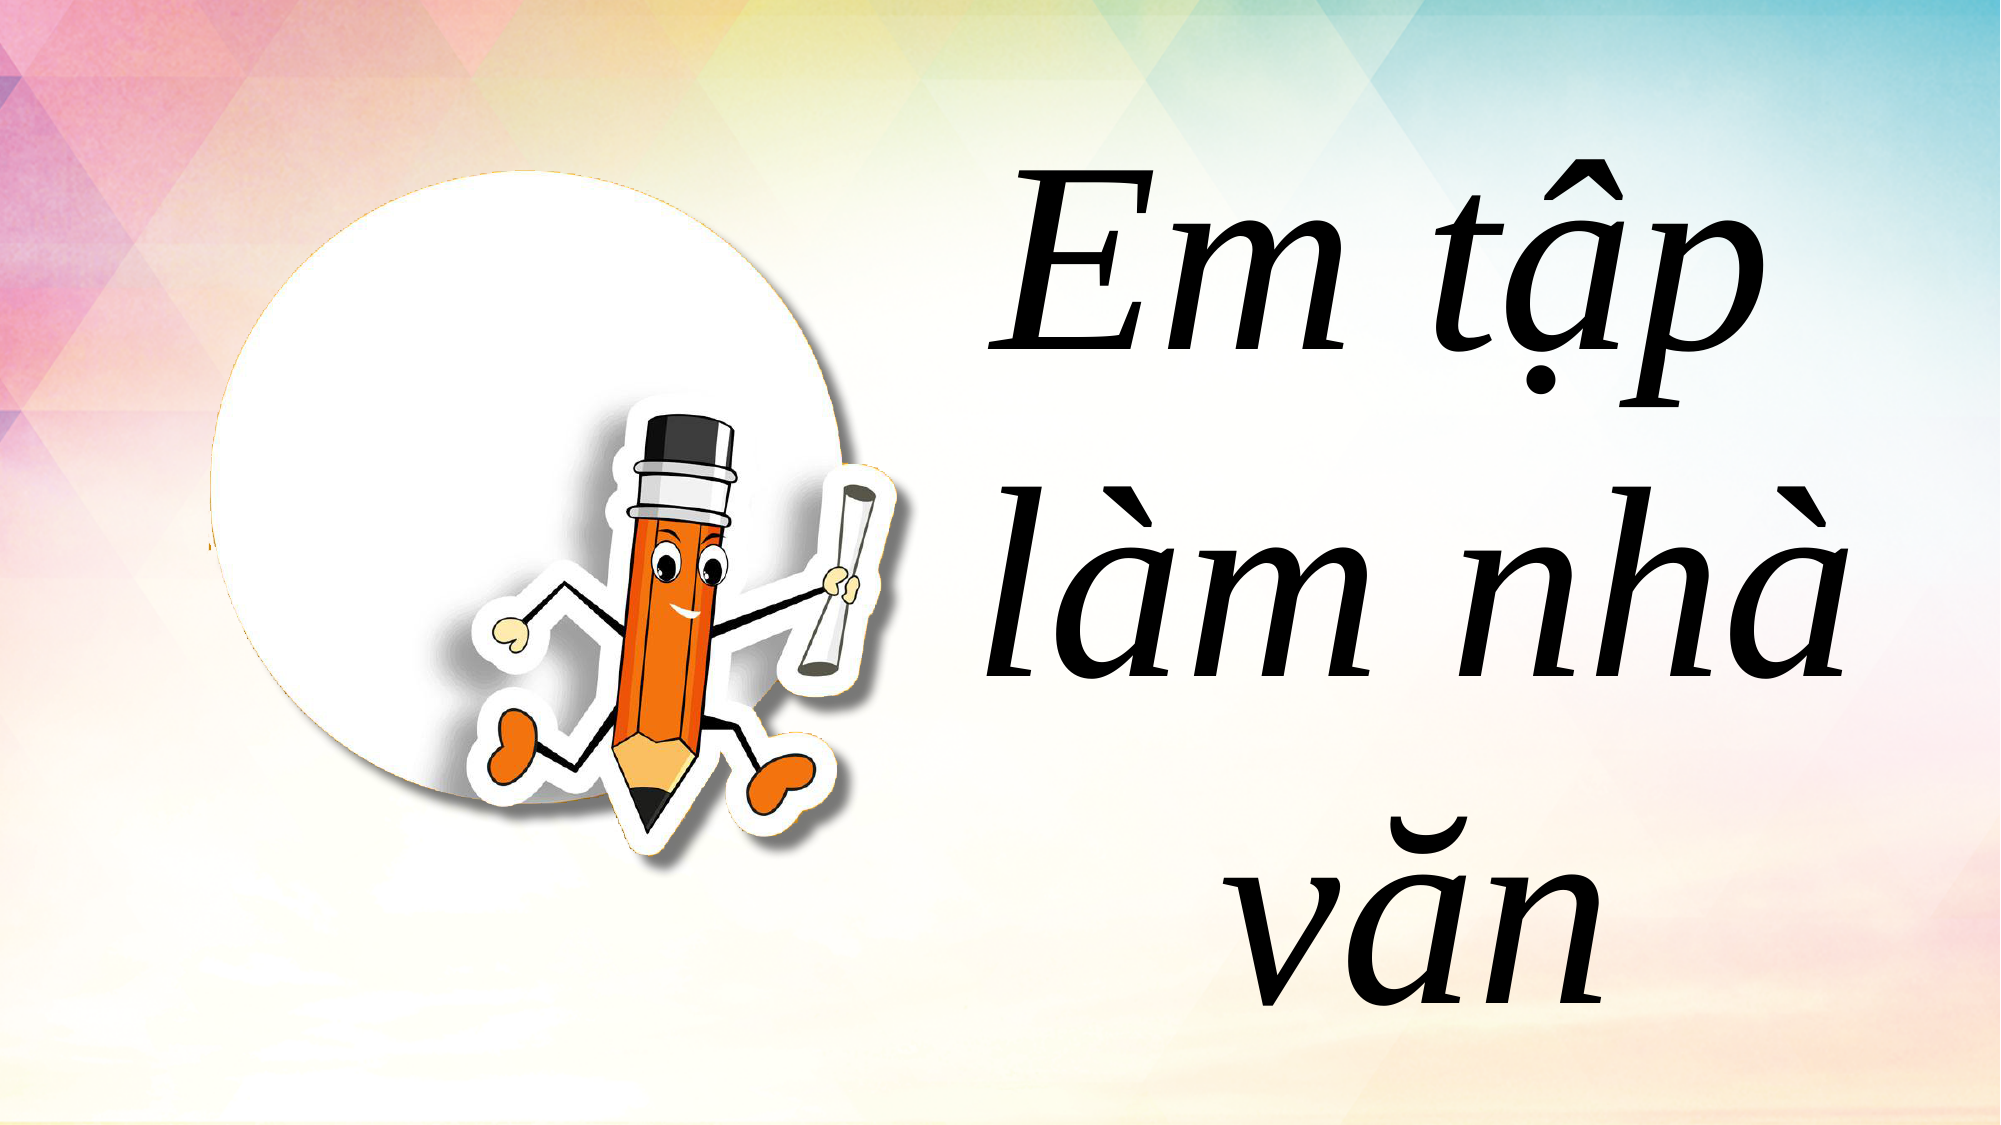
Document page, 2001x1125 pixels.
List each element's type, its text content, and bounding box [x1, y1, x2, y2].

picture [0, 0, 2000, 1125]
text_box Em tập làm nhà văn [934, 69, 1899, 1066]
